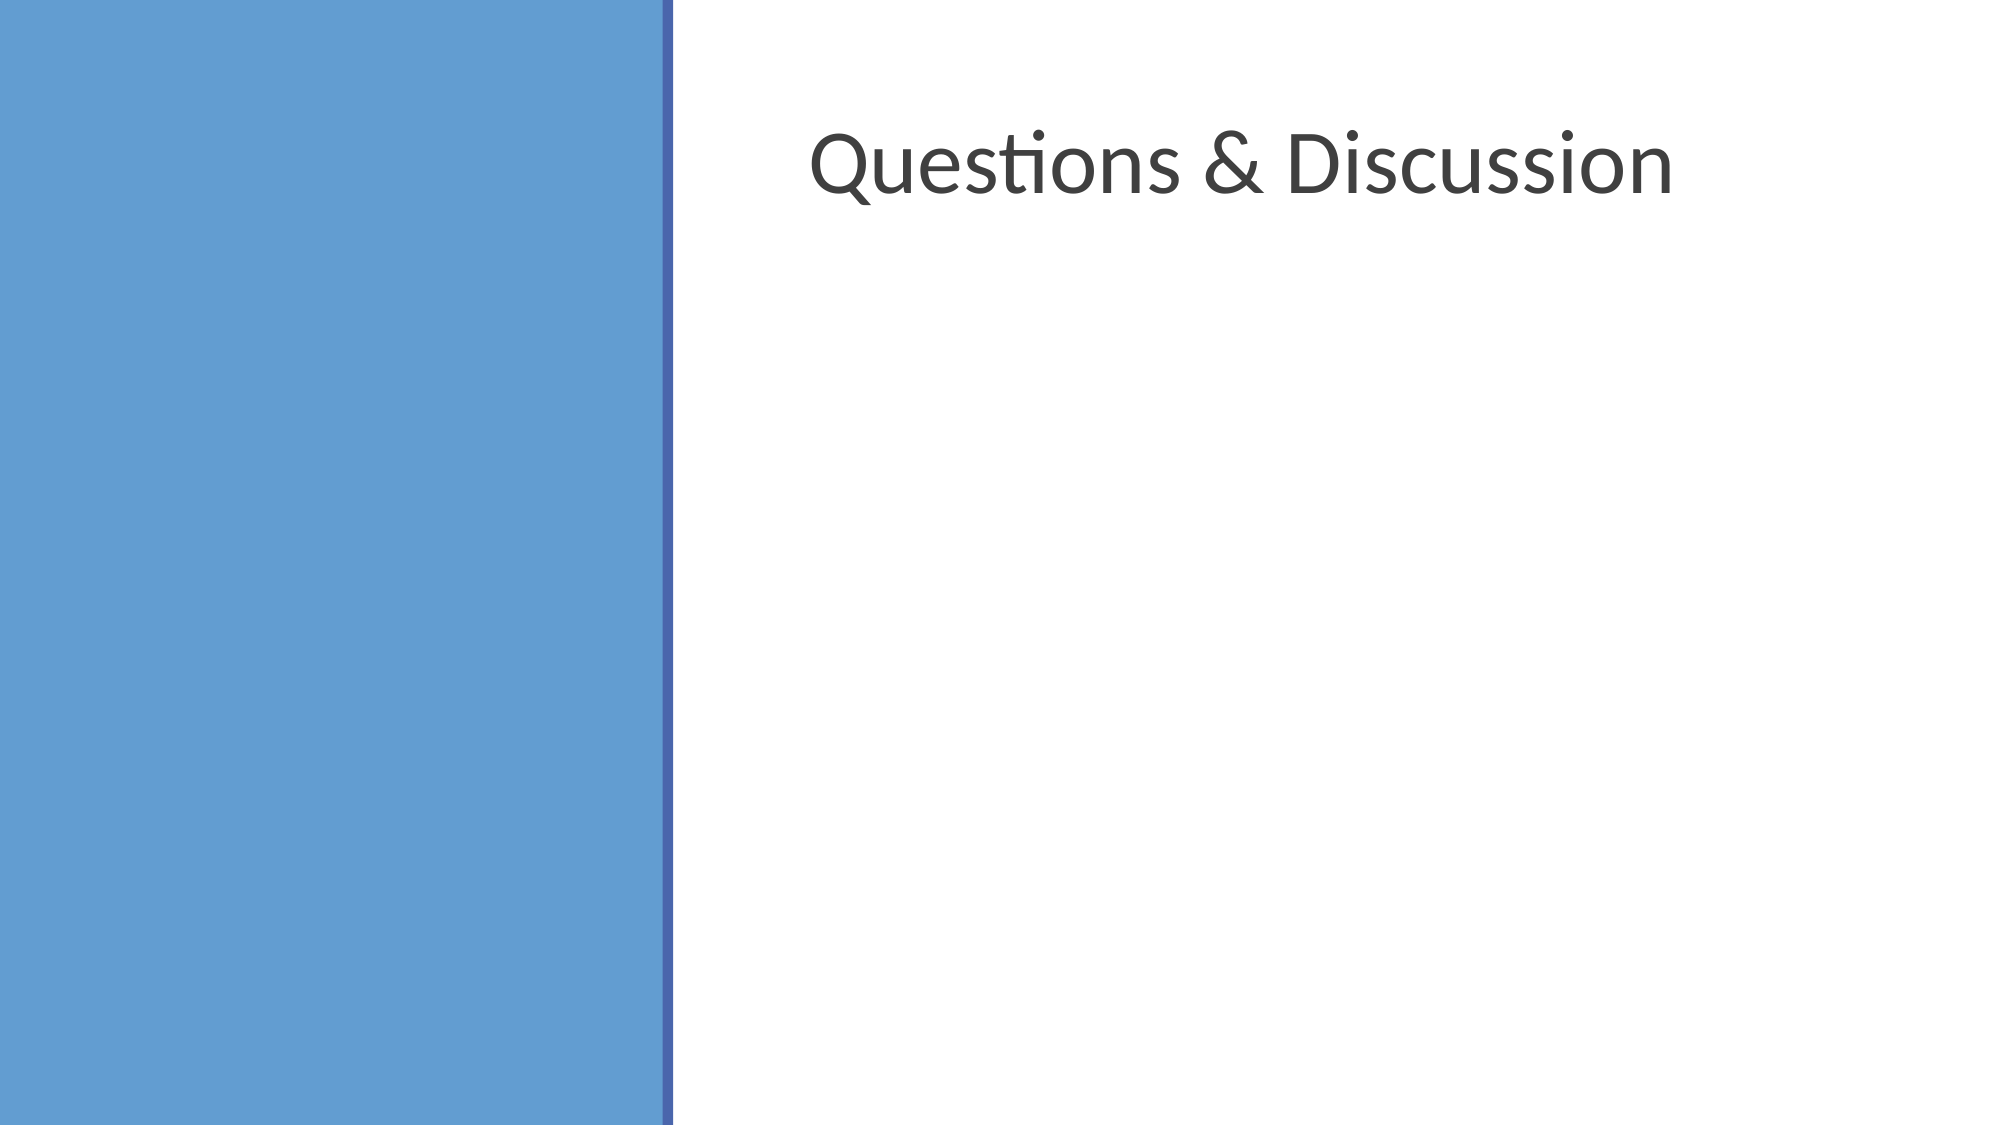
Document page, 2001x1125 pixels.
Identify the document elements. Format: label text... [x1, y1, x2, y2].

list Questions & Discussion [787, 120, 1853, 983]
